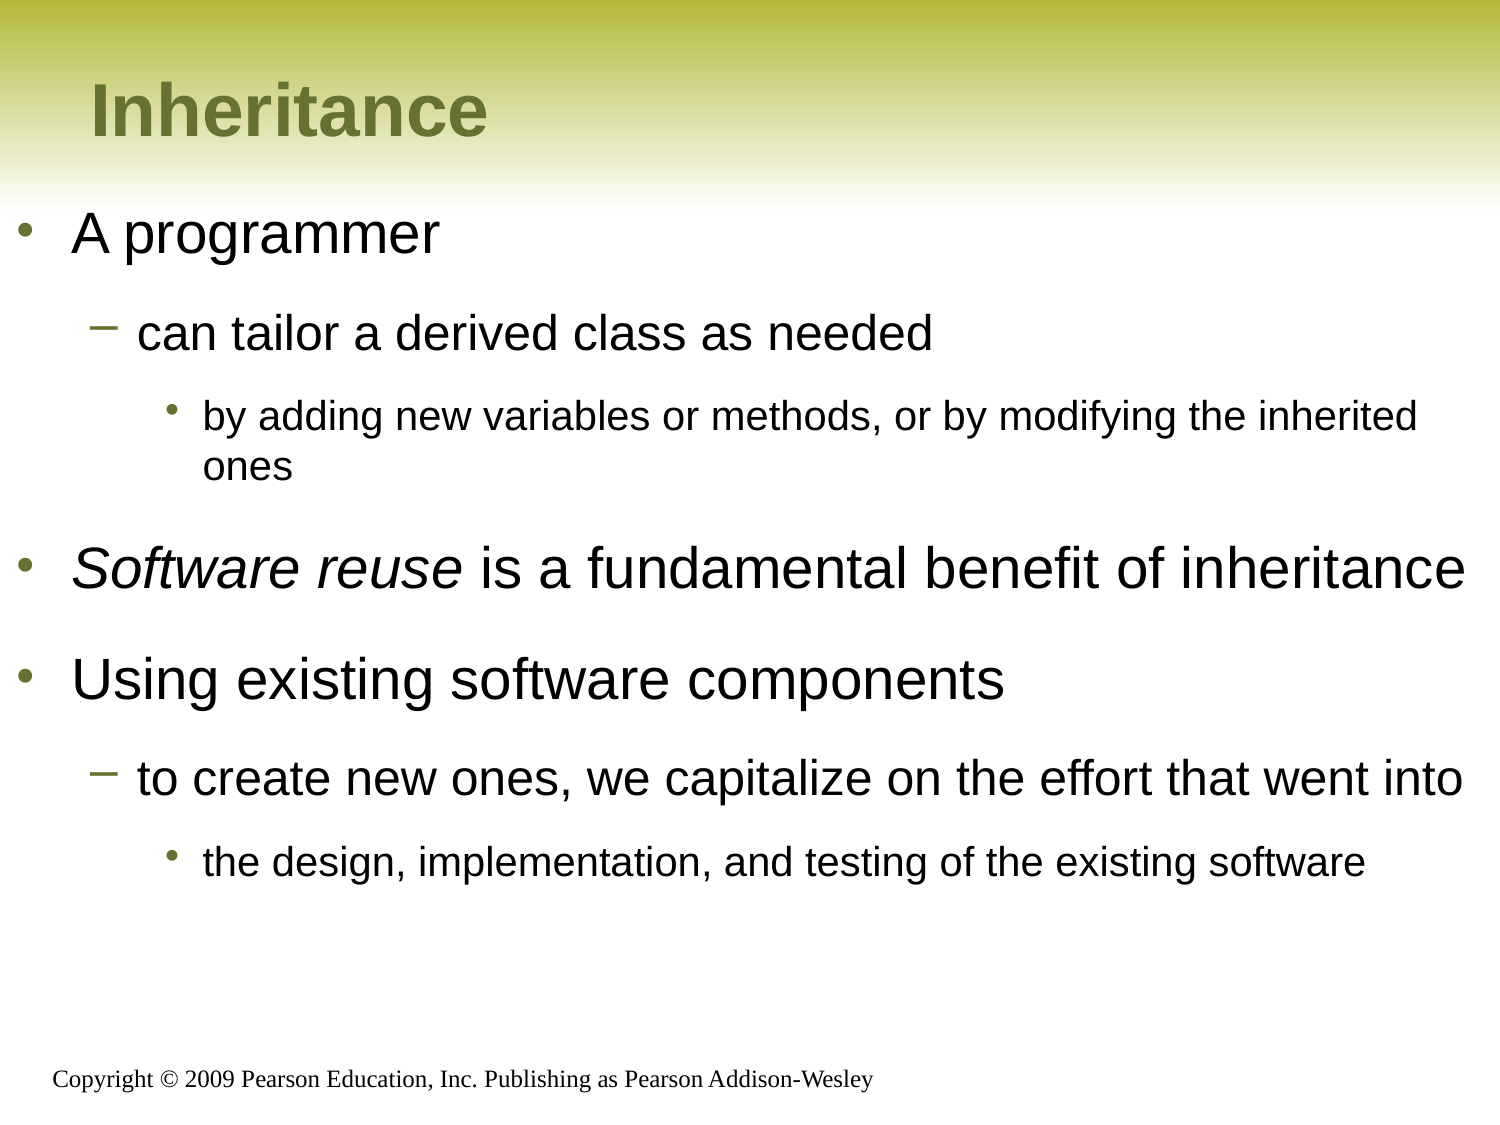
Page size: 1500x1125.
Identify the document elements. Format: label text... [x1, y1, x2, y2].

title Inheritance [75, 12, 1438, 187]
list A programmer can tailor a derived class as needed by adding new variables or methods, or by modifying the inherited ones Software reuse is a fundamental benefit of inheritance Using existing software components to create new ones, we capitalize on the effort that went into the design, implementation, and testing of the existing software [0, 187, 1500, 1050]
